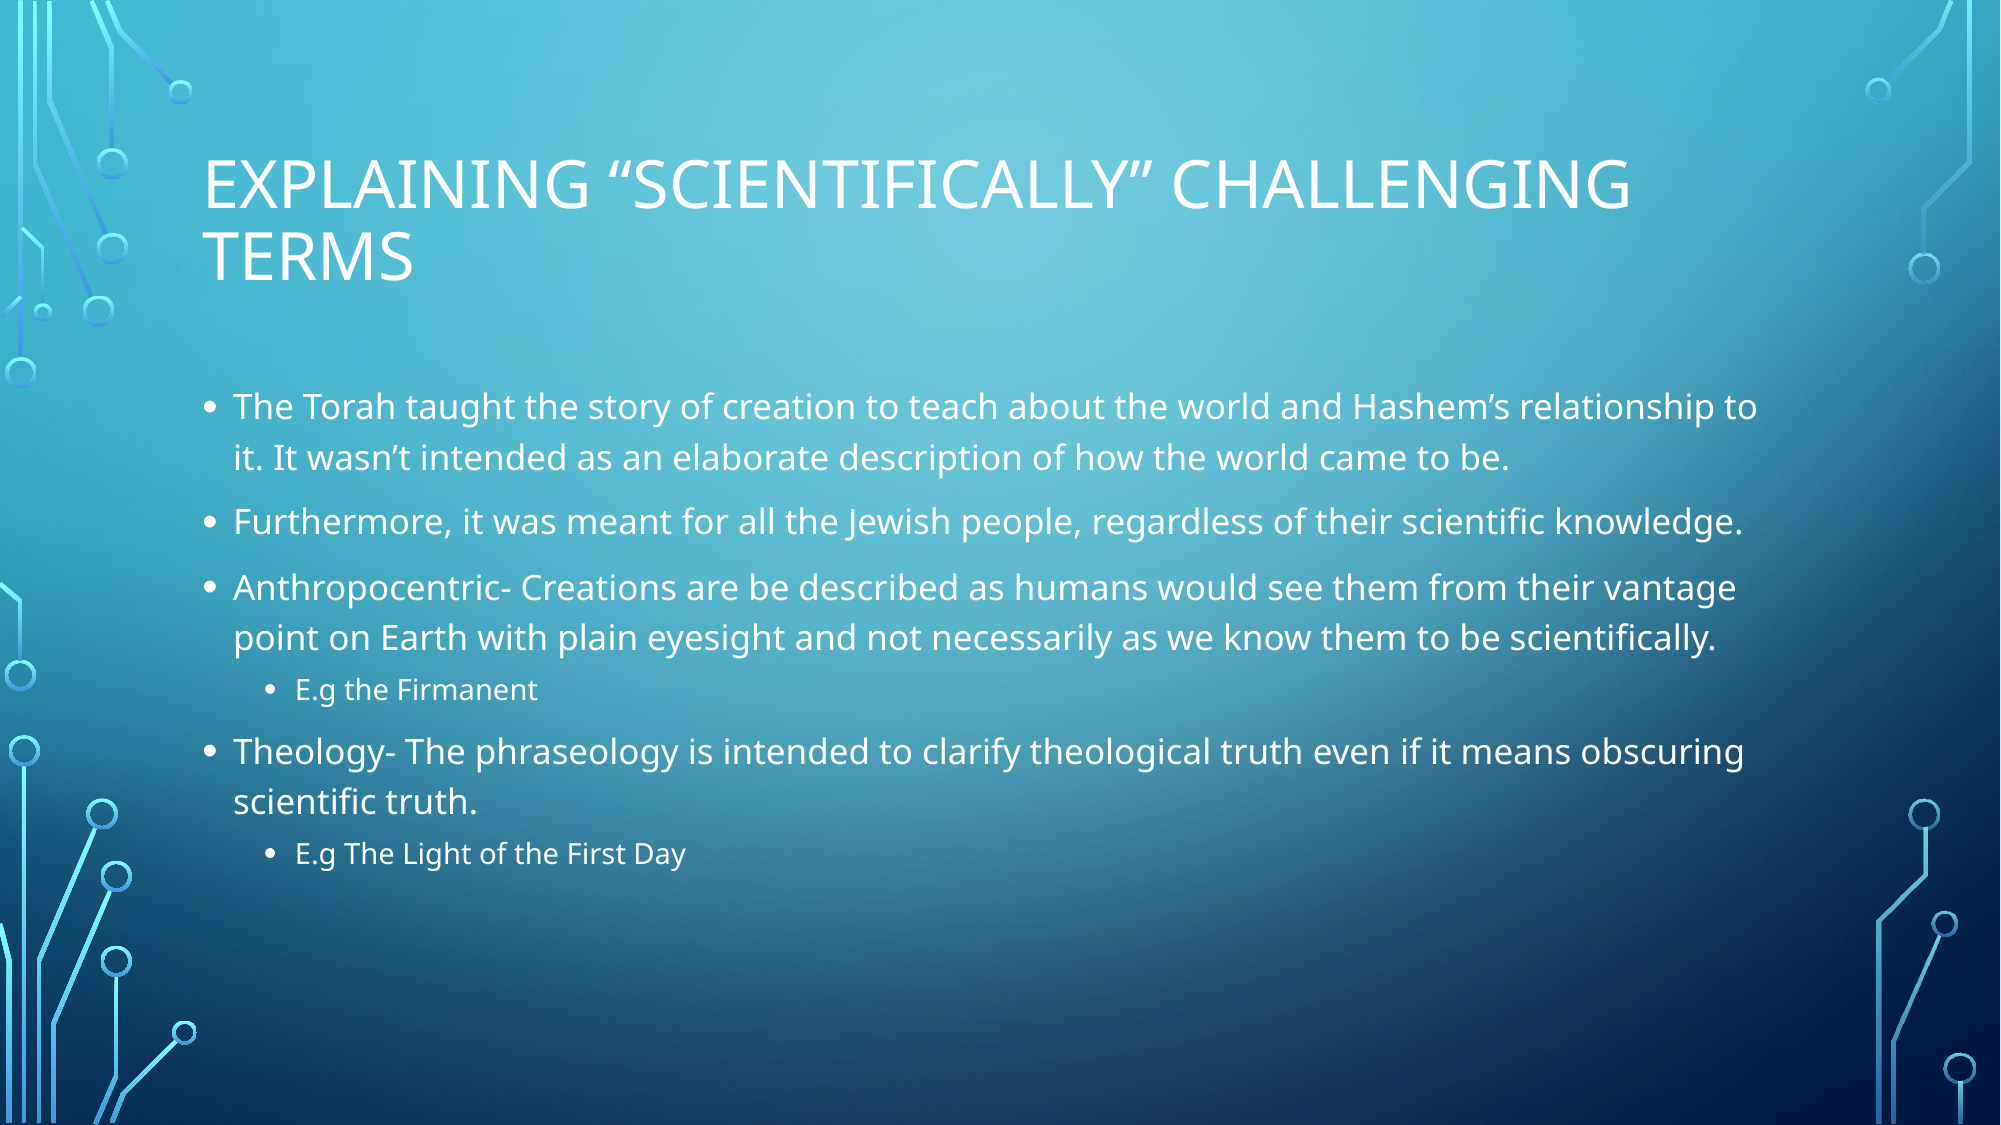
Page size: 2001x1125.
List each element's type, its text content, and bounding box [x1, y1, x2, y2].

title Explaining “Scientifically” Challenging Terms [187, 101, 1813, 344]
list The Torah taught the story of creation to teach about the world and Hashem’s relationship to it. It wasn’t intended as an elaborate description of how the world came to be. Furthermore, it was meant for all the Jewish people, regardless of their scientific knowledge. Anthropocentric- Creations are be described as humans would see them from their vantage point on Earth with plain eyesight and not necessarily as we know them to be scientifically. E.g the Firmanent Theology- The phraseology is intended to clarify theological truth even if it means obscuring scientific truth. E.g The Light of the First Day [187, 369, 1813, 950]
